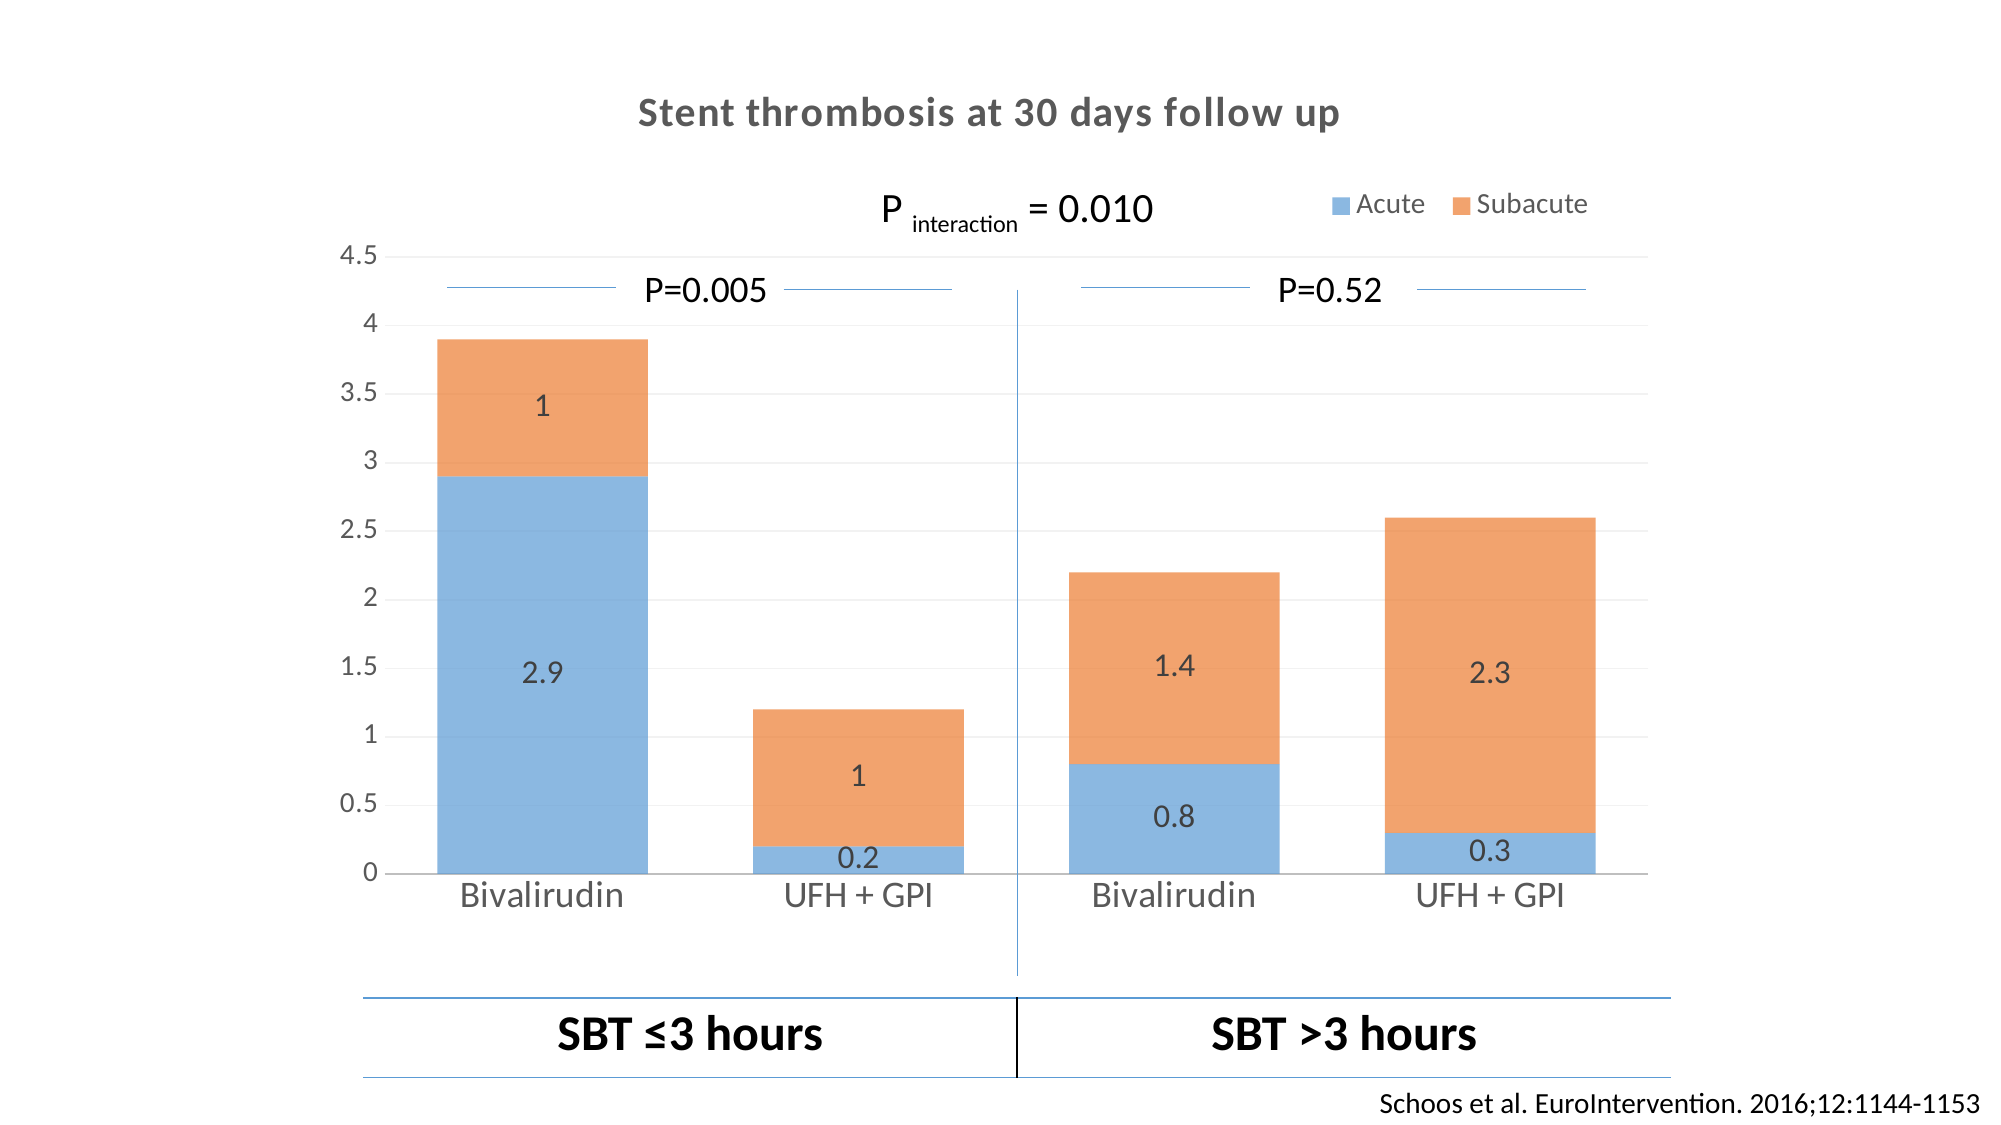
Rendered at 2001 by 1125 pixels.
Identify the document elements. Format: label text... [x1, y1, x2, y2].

table_header SBT ≤3 hours [363, 1018, 1016, 1077]
text_box Schoos et al. EuroIntervention. 2016;12:1144-1153 [1364, 1077, 1996, 1125]
table_header SBT >3 hours [1018, 1018, 1671, 1077]
chart [307, 55, 1672, 1018]
